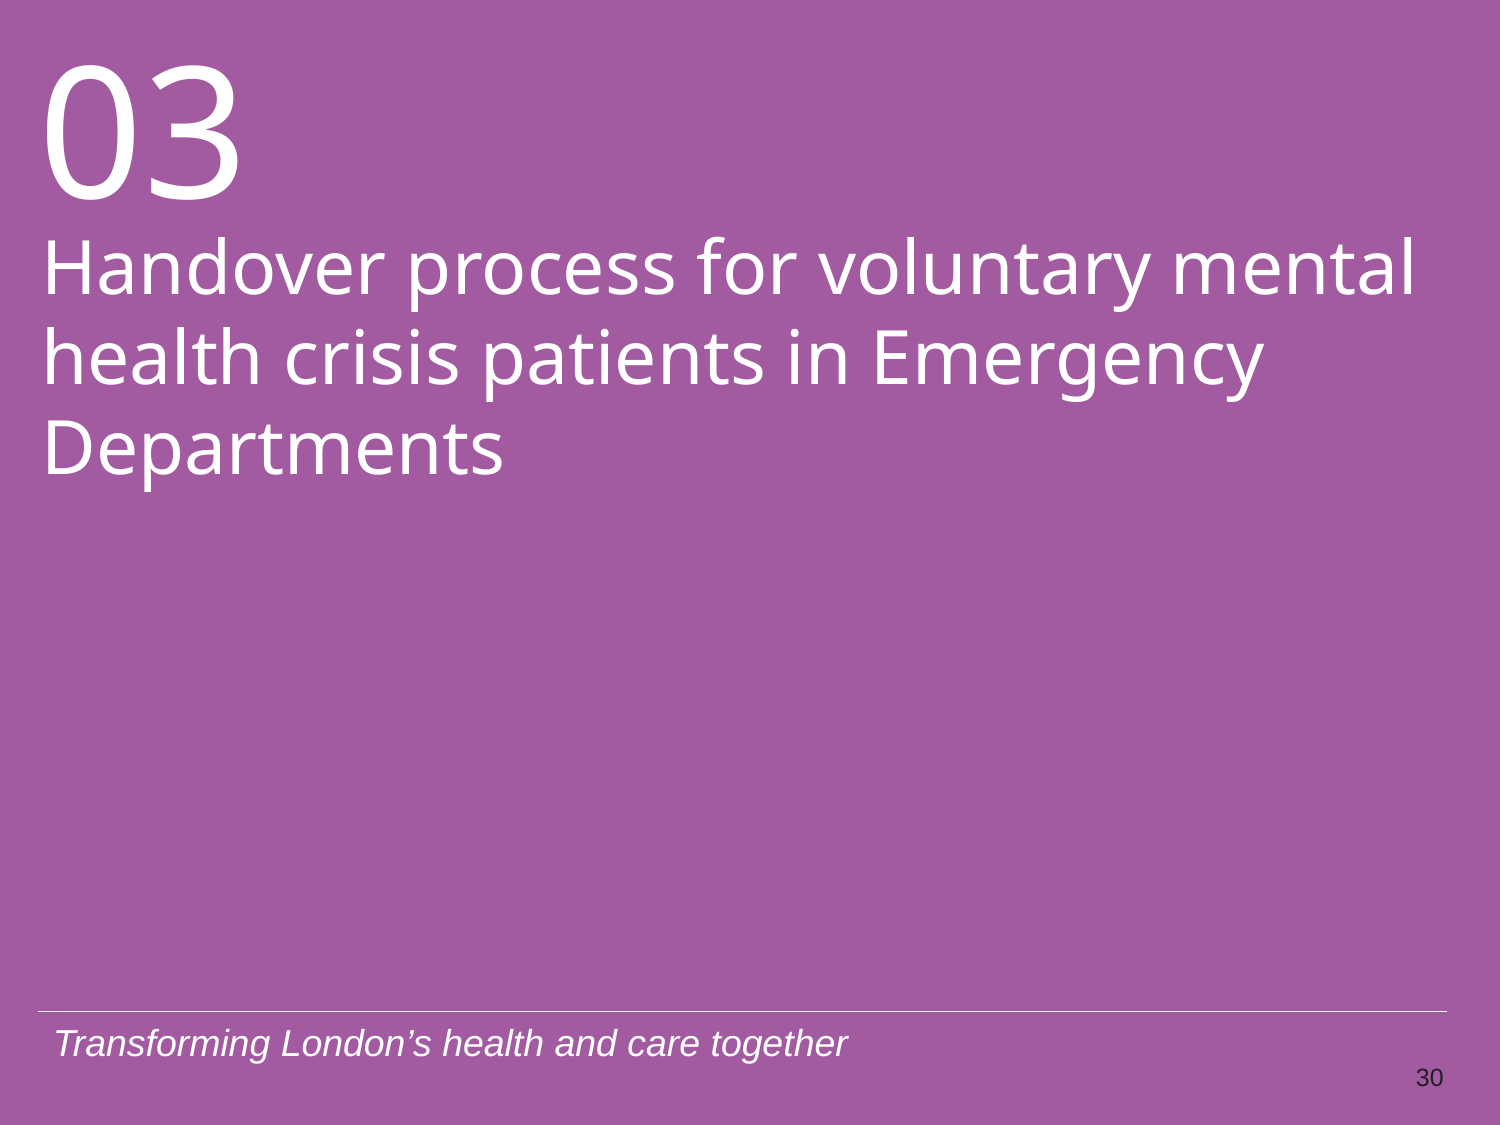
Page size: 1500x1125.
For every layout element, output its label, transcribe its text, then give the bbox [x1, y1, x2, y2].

list Handover process for voluntary mental health crisis patients in Emergency Departments [41, 219, 1424, 327]
slide_number 30 [1108, 1046, 1459, 1107]
